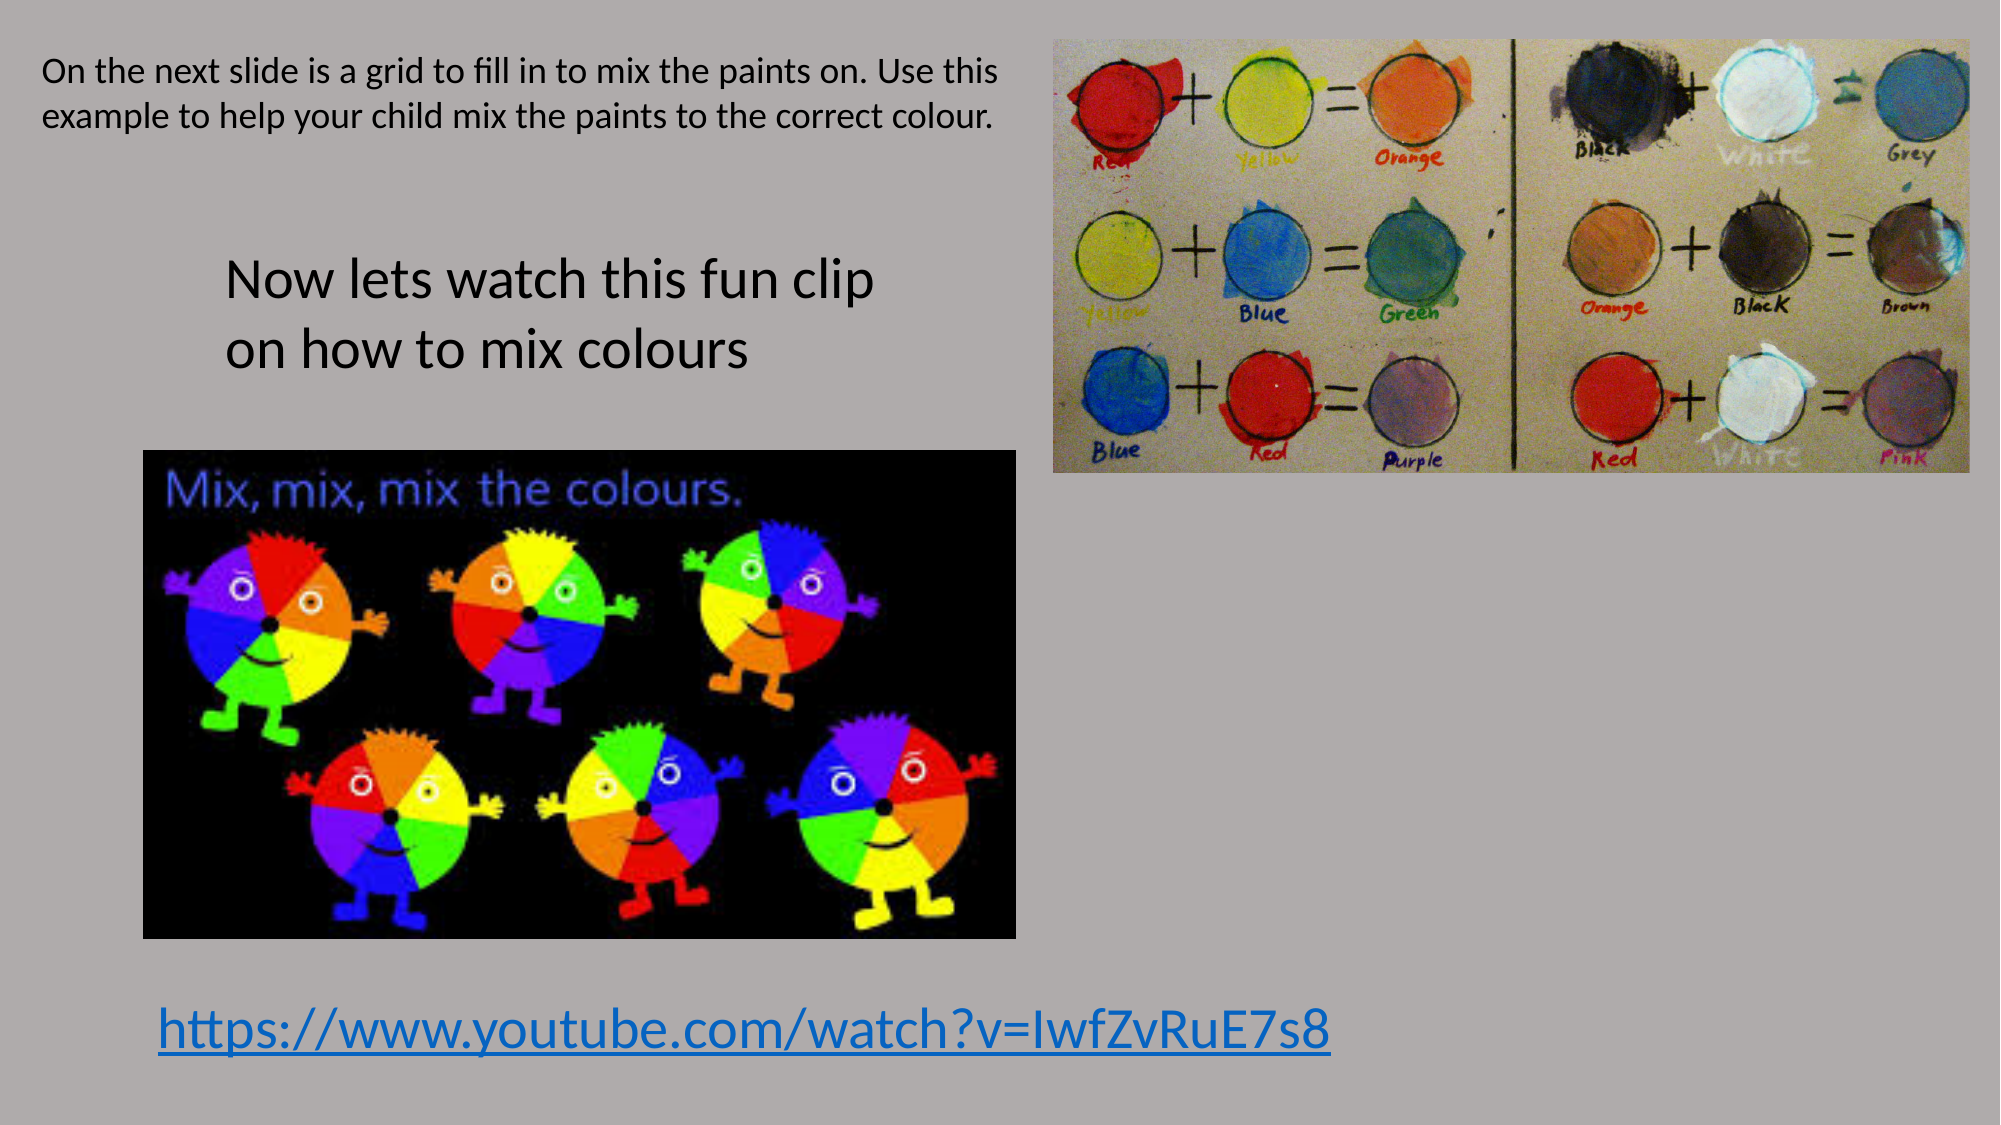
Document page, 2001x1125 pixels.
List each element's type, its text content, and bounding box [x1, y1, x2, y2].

text_box Now lets watch this fun clip on how to mix colours [210, 232, 915, 388]
text_box https://www.youtube.com/watch?v=IwfZvRuE7s8 [143, 982, 1510, 1125]
picture [143, 450, 1016, 939]
picture [1053, 39, 1970, 473]
text_box On the next slide is a grid to fill in to mix the paints on. Use this example to help your child mix the paints to the correct colour. [26, 38, 1031, 144]
